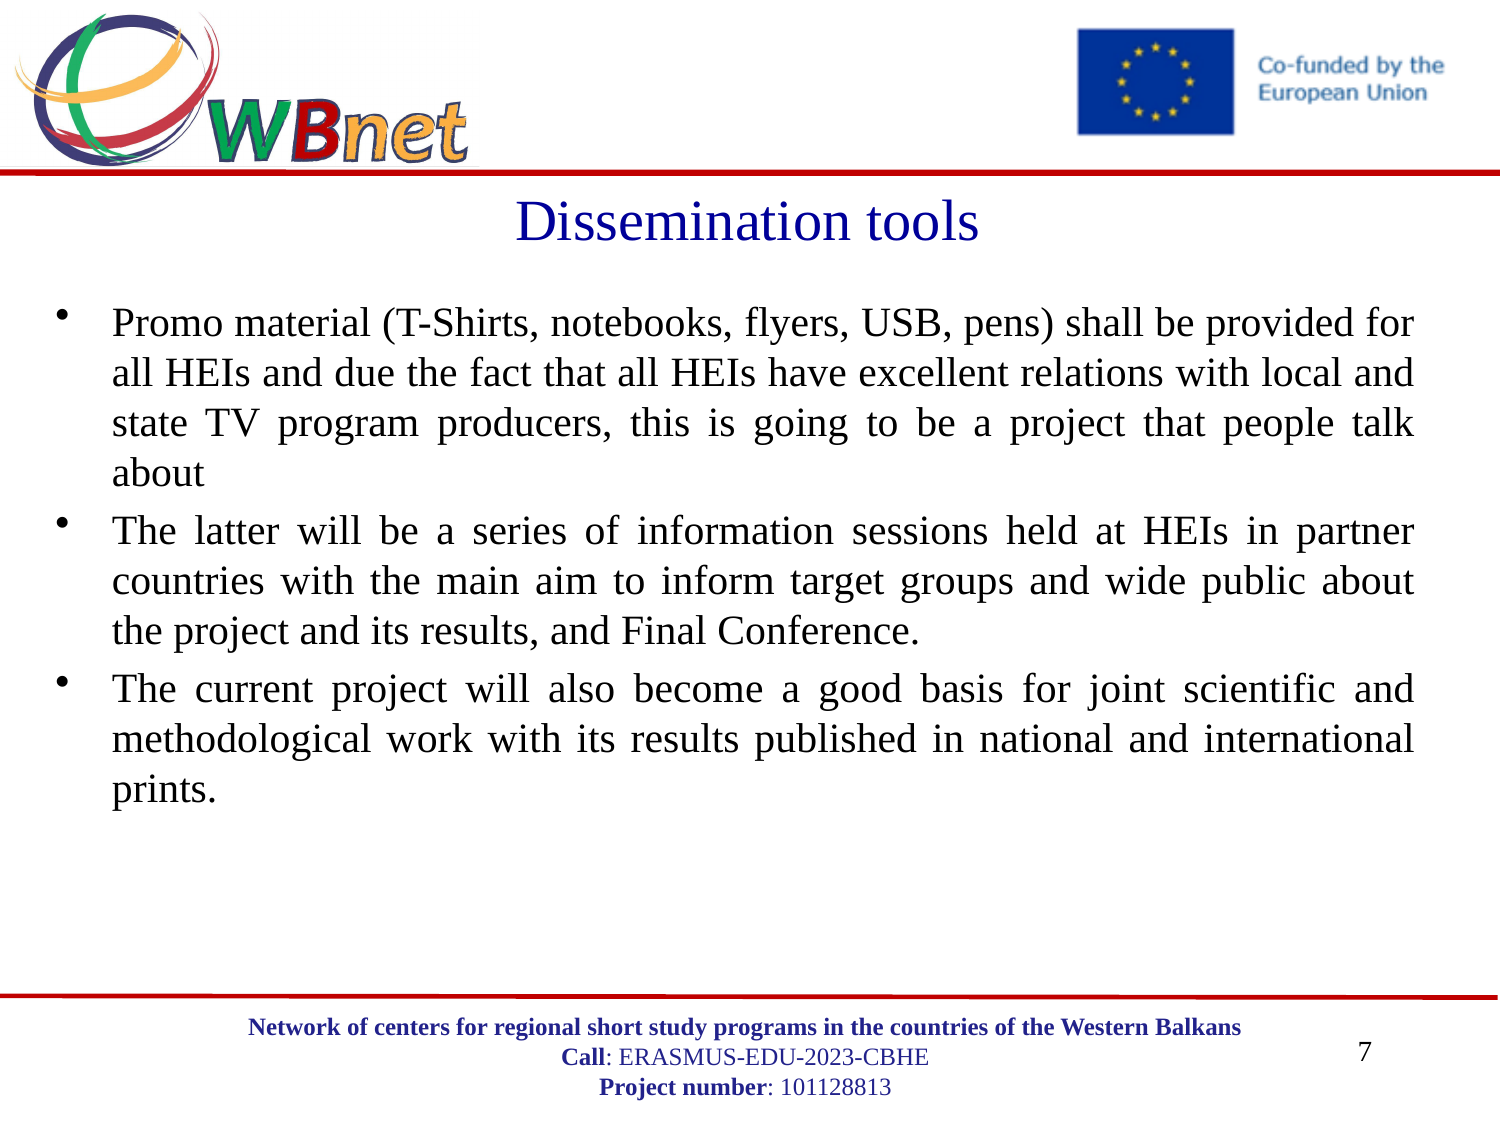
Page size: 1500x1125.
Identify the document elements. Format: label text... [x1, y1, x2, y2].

picture [1056, 9, 1461, 153]
list Promo material (T-Shirts, notebooks, flyers, USB, pens) shall be provided for all HEIs and due the fact that all HEIs have excellent relations with local and state TV program producers, this is going to be a project that people talk about The latter will be a series of information sessions held at HEIs in partner countries with the main aim to inform target groups and wide public about the project and its results, and Final Conference. The current project will also become a good basis for joint scientific and methodological work with its results published in national and international prints. [40, 286, 1431, 896]
picture [0, 9, 480, 167]
text_box Network of centers for regional short study programs in the countries of the Western Balkans Call: ERASMUS-EDU-2023-CBHE Project number: 101128813 [10, 1006, 1480, 1108]
title Dissemination tools [37, 181, 1458, 253]
